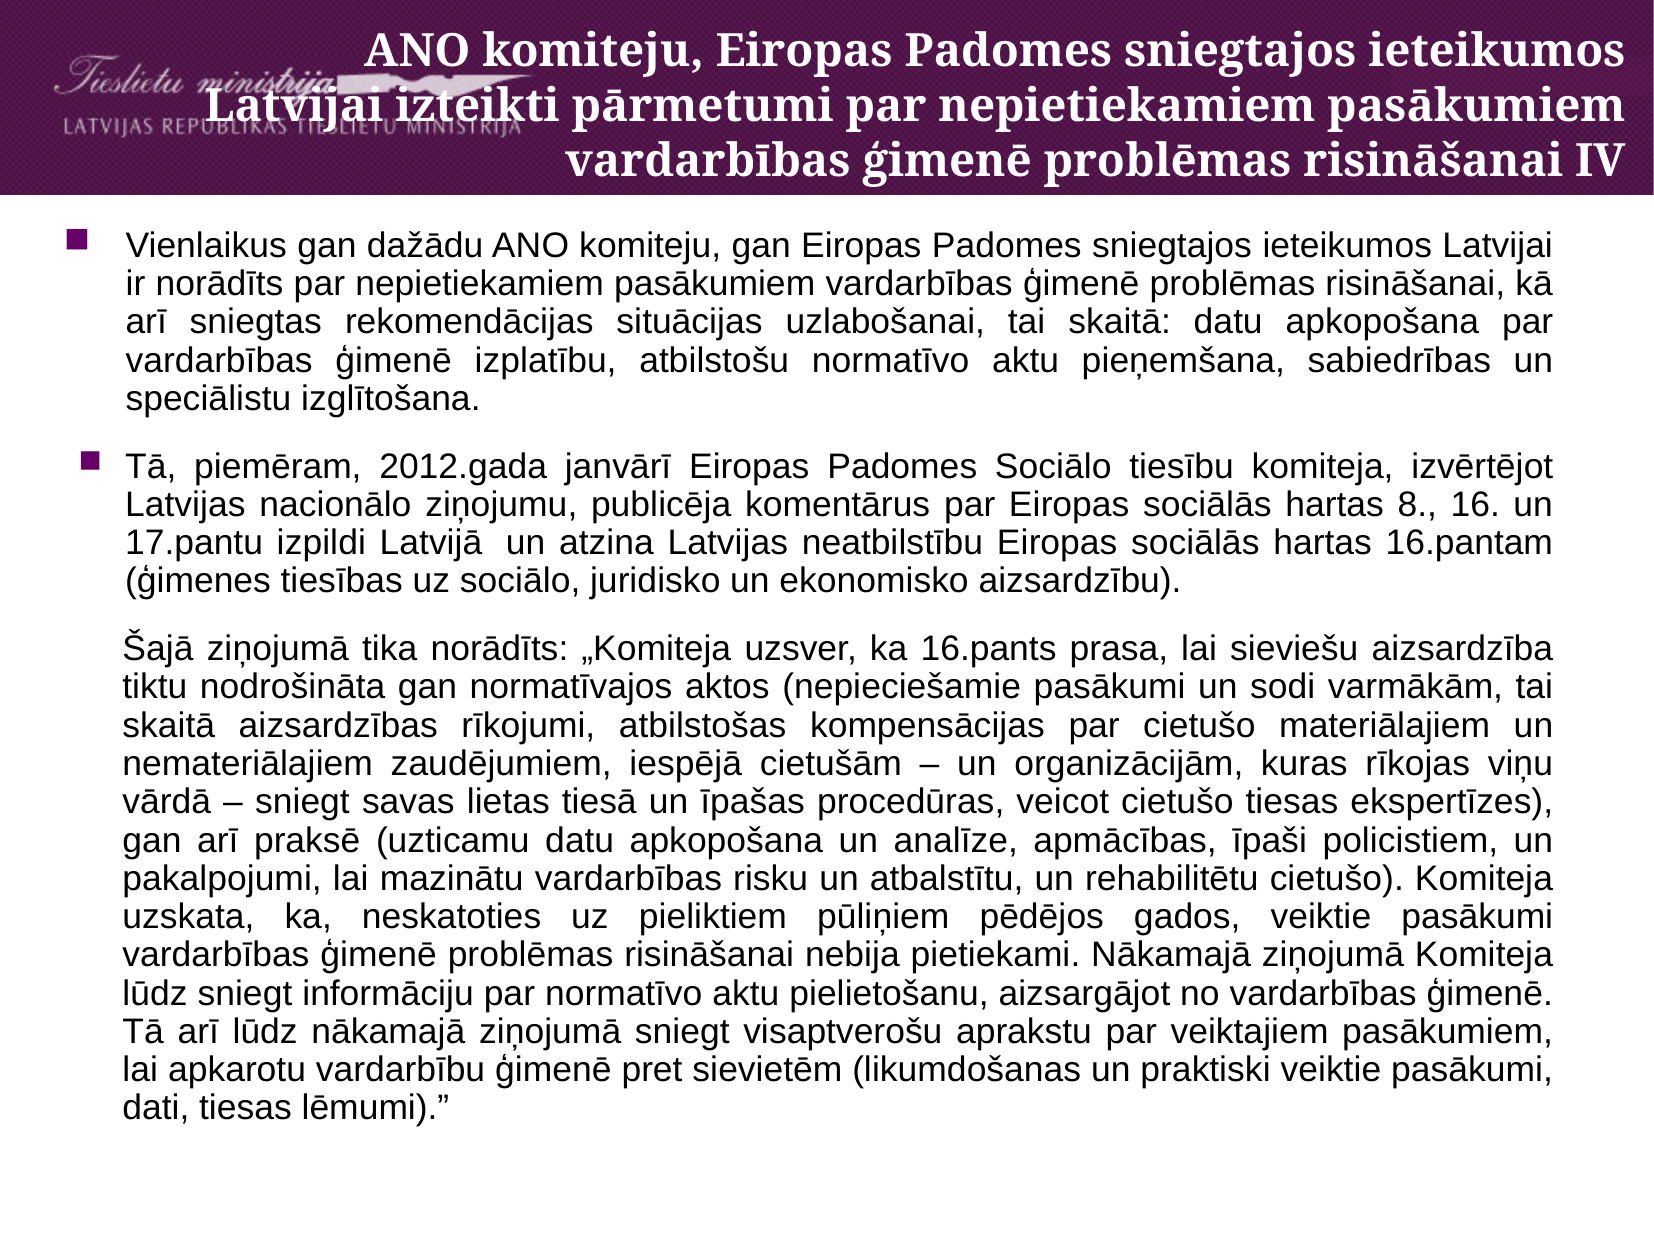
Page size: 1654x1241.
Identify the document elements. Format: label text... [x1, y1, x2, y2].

title ANO komiteju, Eiropas Padomes sniegtajos ieteikumos Latvijai izteikti pārmetumi par nepietiekamiem pasākumiem vardarbības ģimenē problēmas risināšanai IV [177, 0, 1654, 259]
list Vienlaikus gan dažādu ANO komiteju, gan Eiropas Padomes sniegtajos ieteikumos Latvijai ir norādīts par nepietiekamiem pasākumiem vardarbības ģimenē problēmas risināšanai, kā arī sniegtas rekomendācijas situācijas uzlabošanai, tai skaitā: datu apkopošana par vardarbības ģimenē izplatību, atbilstošu normatīvo aktu pieņemšana, sabiedrības un speciālistu izglītošana. Tā, piemēram, 2012.gada janvārī Eiropas Padomes Sociālo tiesību komiteja, izvērtējot Latvijas nacionālo ziņojumu, publicēja komentārus par Eiropas sociālās hartas 8., 16. un 17.pantu izpildi Latvijā un atzina Latvijas neatbilstību Eiropas sociālās hartas 16.pantam (ģimenes tiesības uz sociālo, juridisko un ekonomisko aizsardzību). Šajā ziņojumā tika norādīts: „Komiteja uzsver, ka 16.pants prasa, lai sieviešu aizsardzība tiktu nodrošināta gan normatīvajos aktos (nepieciešamie pasākumi un sodi varmākām, tai skaitā aizsardzības rīkojumi, atbilstošas kompensācijas par cietušo materiālajiem un nemateriālajiem zaudējumiem, iespējā cietušām – un organizācijām, kuras rīkojas viņu vārdā – sniegt savas lietas tiesā un īpašas procedūras, veicot cietušo tiesas ekspertīzes), gan arī praksē (uzticamu datu apkopošana un analīze, apmācības, īpaši policistiem, un pakalpojumi, lai mazinātu vardarbības risku un atbalstītu, un rehabilitētu cietušo). Komiteja uzskata, ka, neskatoties uz pieliktiem pūliņiem pēdējos gados, veiktie pasākumi vardarbības ģimenē problēmas risināšanai nebija pietiekami. Nākamajā ziņojumā Komiteja lūdz sniegt informāciju par normatīvo aktu pielietošanu, aizsargājot no vardarbības ģimenē. Tā arī lūdz nākamajā ziņojumā sniegt visaptverošu aprakstu par veiktajiem pasākumiem, lai apkarotu vardarbību ģimenē pret sievietēm (likumdošanas un praktiski veiktie pasākumi, dati, tiesas lēmumi).” [47, 218, 1571, 1199]
picture [0, 0, 177, 195]
